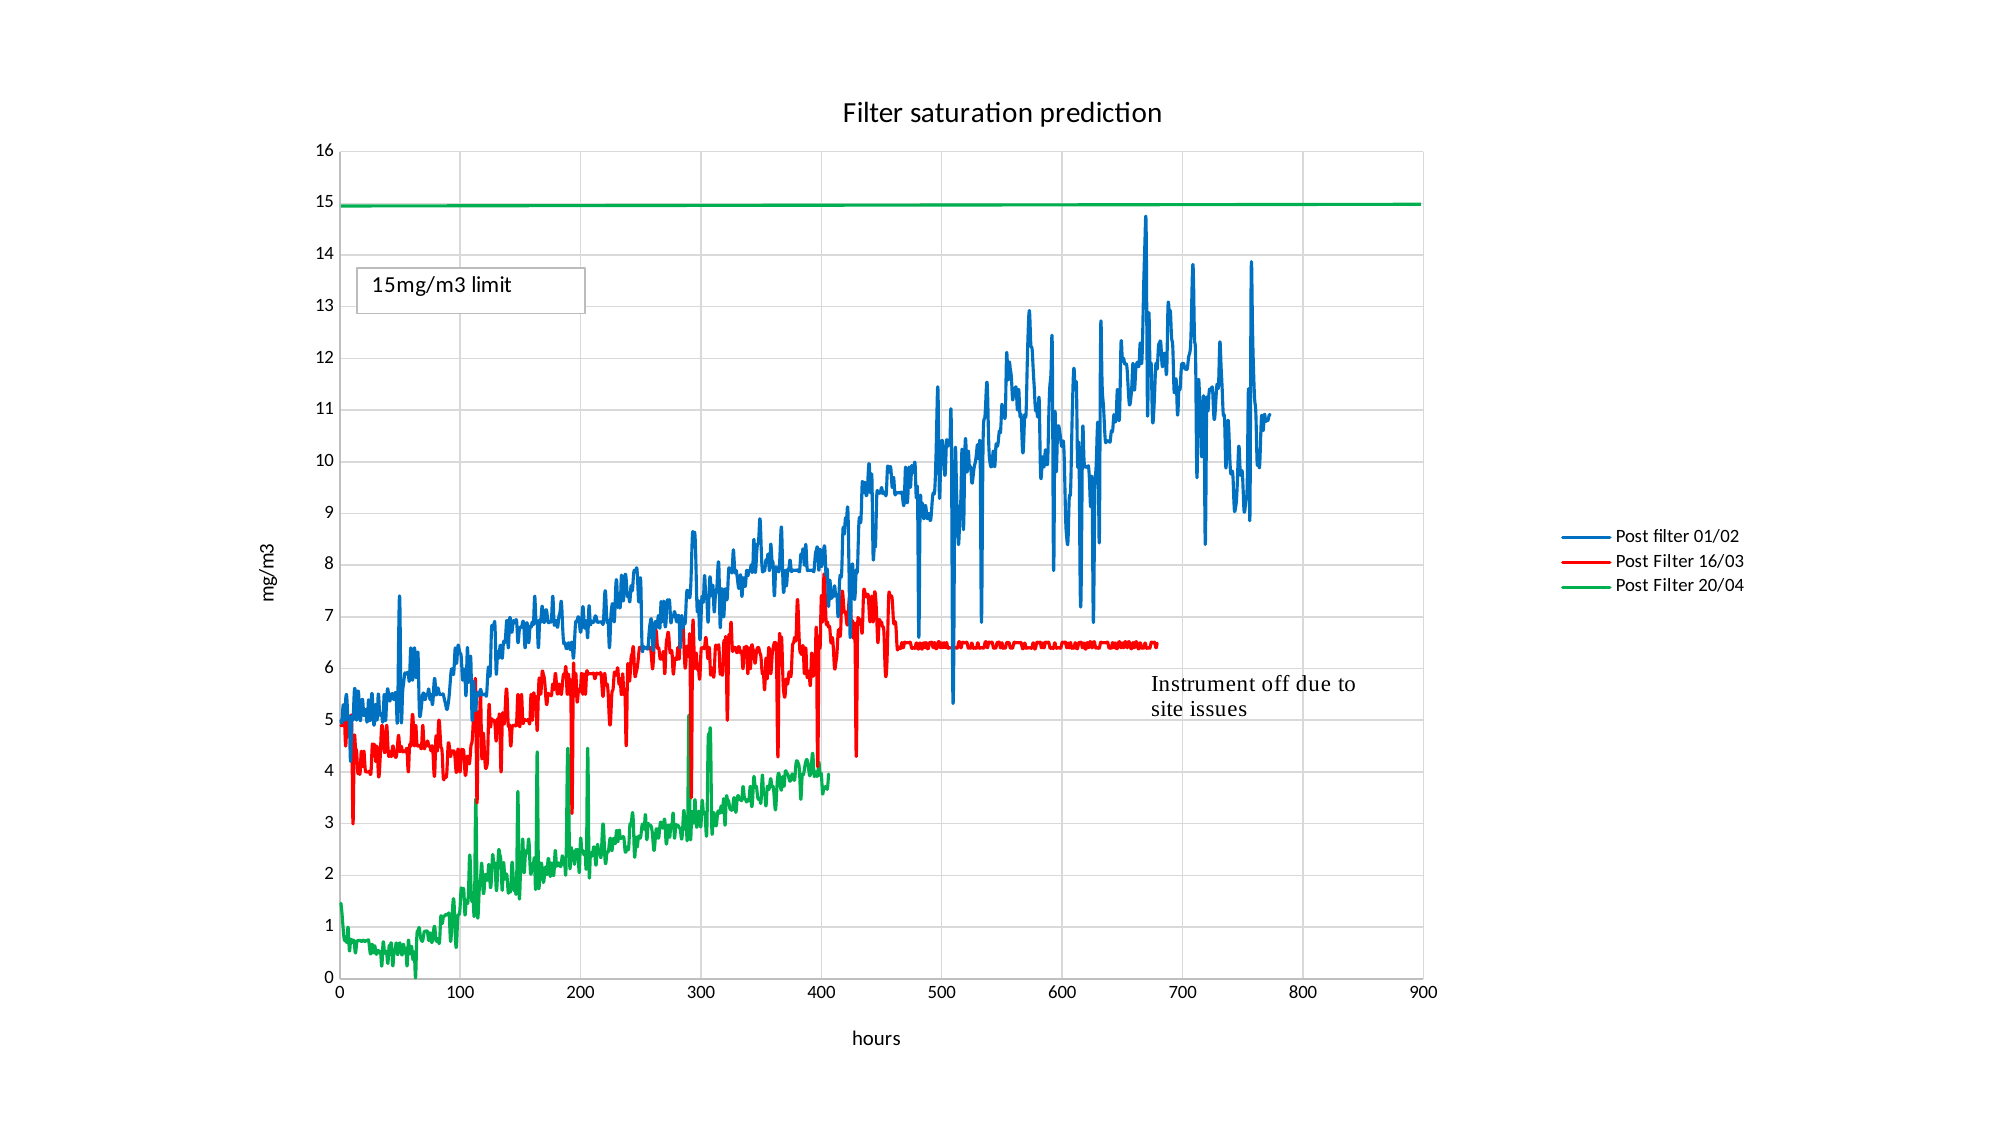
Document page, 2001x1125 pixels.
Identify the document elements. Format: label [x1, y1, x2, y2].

chart [237, 63, 1763, 1061]
